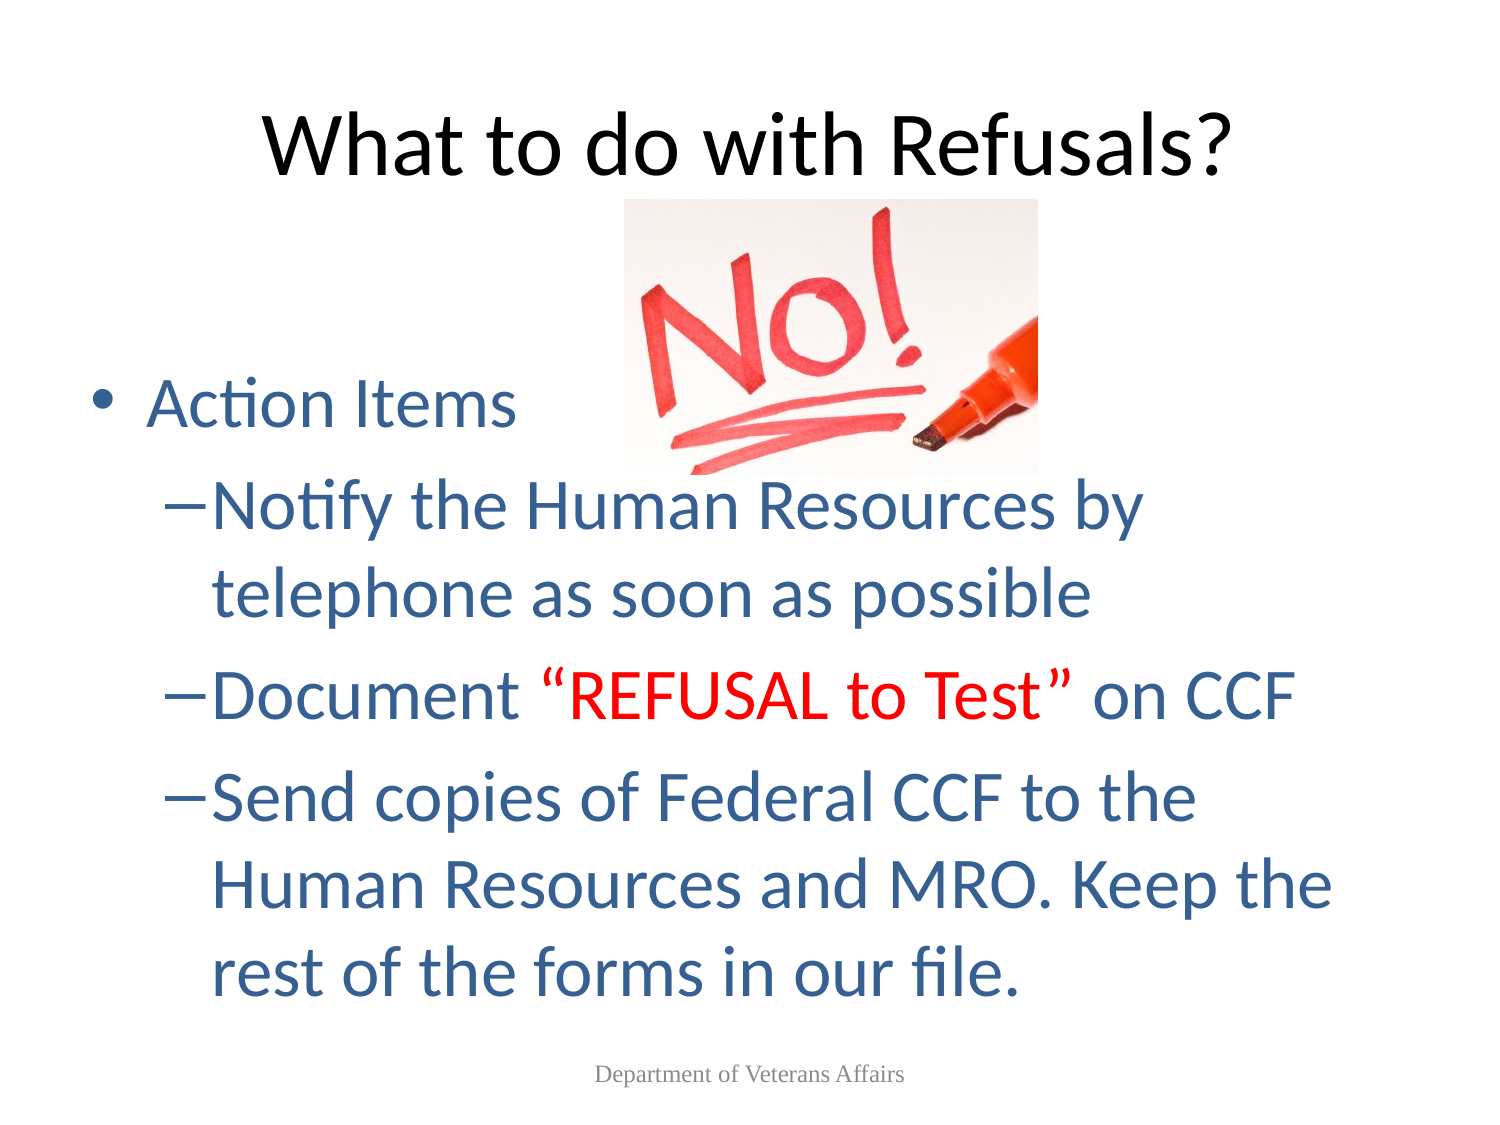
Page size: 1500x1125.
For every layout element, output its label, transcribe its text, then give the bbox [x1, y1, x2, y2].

picture [624, 199, 1038, 476]
title What to do with Refusals? [74, 44, 1426, 233]
footer Department of Veterans Affairs [512, 1042, 988, 1103]
list Action Items Notify the Human Resources by telephone as soon as possible Document “REFUSAL to Test” on CCF Send copies of Federal CCF to the Human Resources and MRO. Keep the rest of the forms in our file. [74, 262, 1426, 1006]
